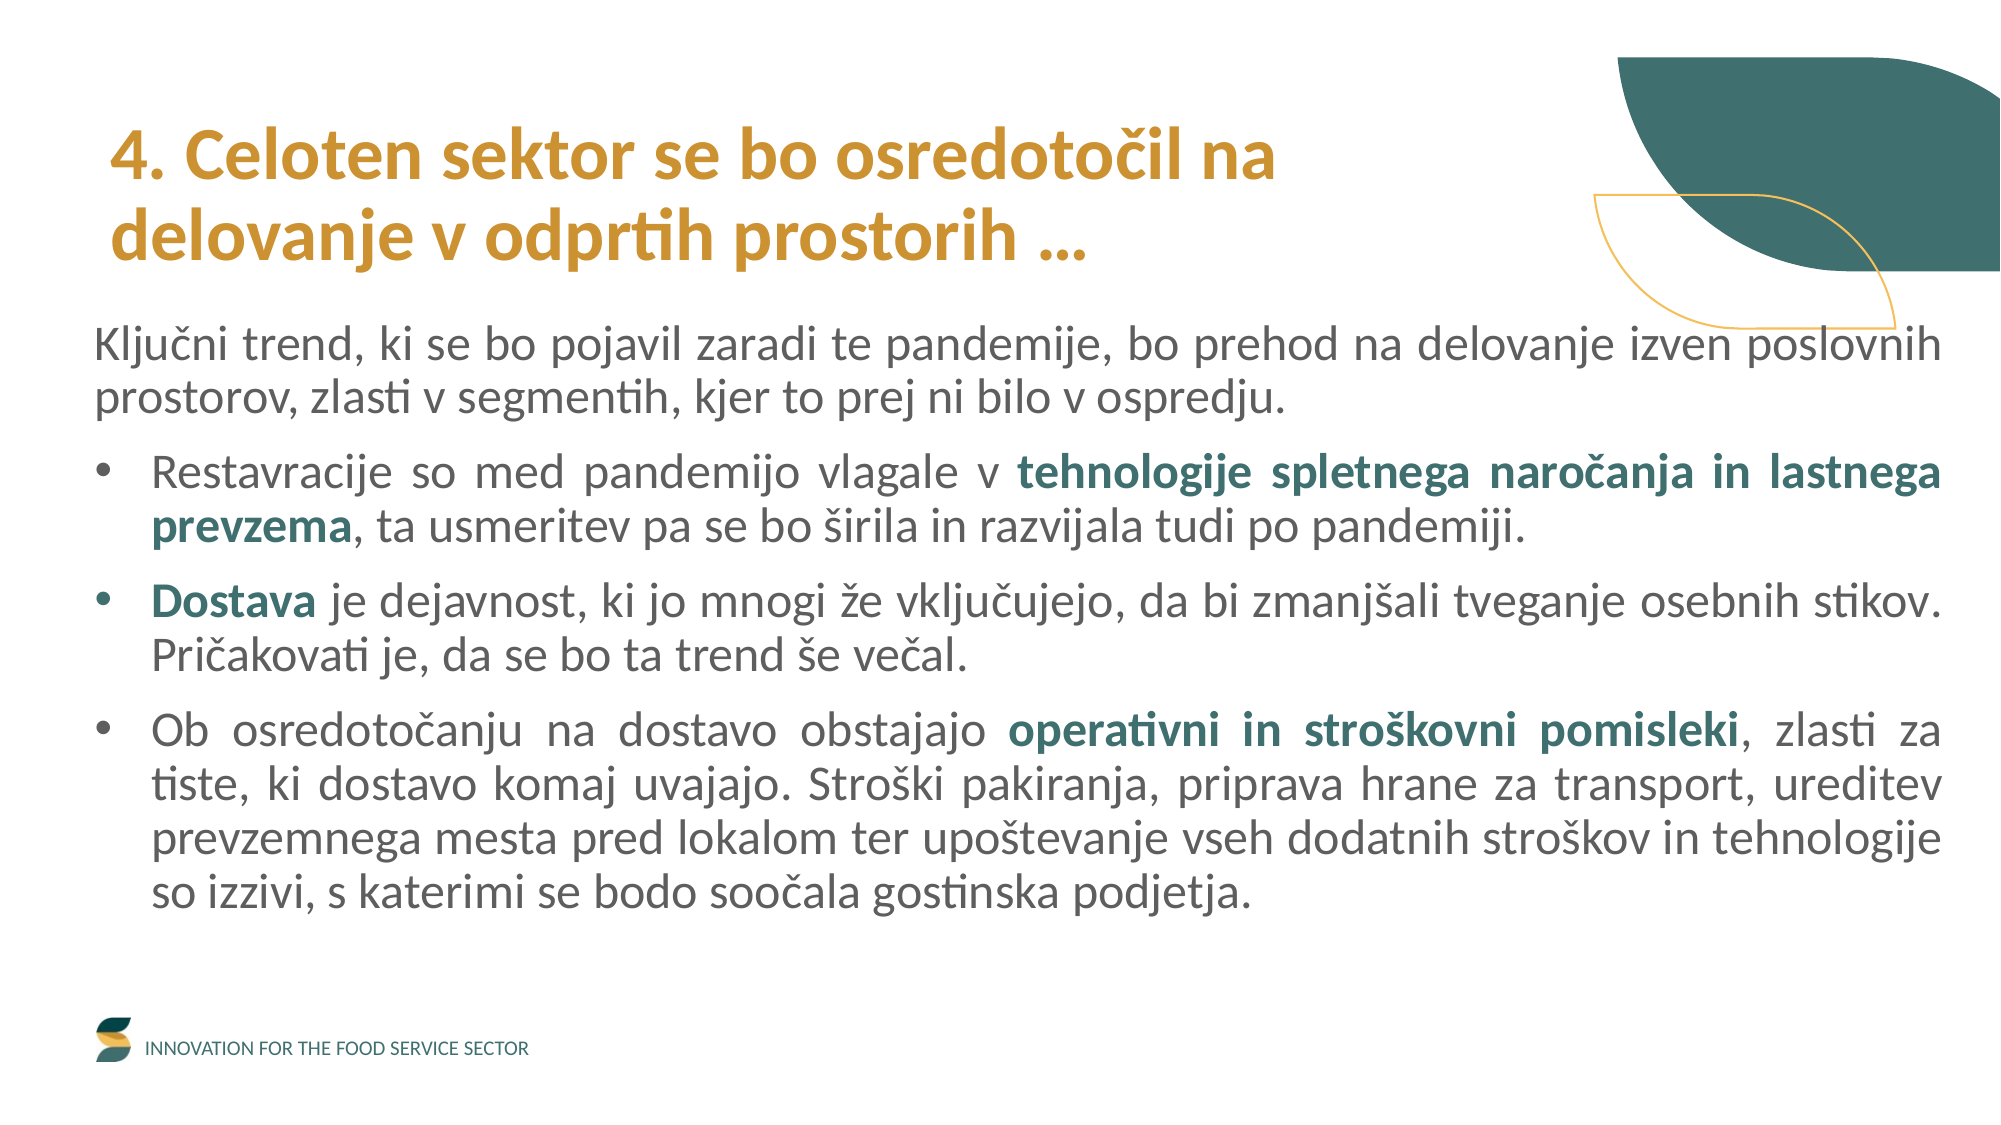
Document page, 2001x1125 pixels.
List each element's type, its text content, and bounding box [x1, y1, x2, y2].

picture [96, 1017, 131, 1062]
list Ključni trend, ki se bo pojavil zaradi te pandemije, bo prehod na delovanje izven poslovnih prostorov, zlasti v segmentih, kjer to prej ni bilo v ospredju. Restavracije so med pandemijo vlagale v tehnologije spletnega naročanja in lastnega prevzema, ta usmeritev pa se bo širila in razvijala tudi po pandemiji. Dostava je dejavnost, ki jo mnogi že vključujejo, da bi zmanjšali tveganje osebnih stikov. Pričakovati je, da se bo ta trend še večal. Ob osredotočanju na dostavo obstajajo operativni in stroškovni pomisleki, zlasti za tiste, ki dostavo komaj uvajajo. Stroški pakiranja, priprava hrane za transport, ureditev prevzemnega mesta pred lokalom ter upoštevanje vseh dodatnih stroškov in tehnologije so izzivi, s katerimi se bodo soočala gostinska podjetja. [79, 309, 1958, 941]
list 4. Celoten sektor se bo osredotočil na delovanje v odprtih prostorih … [95, 107, 1548, 298]
